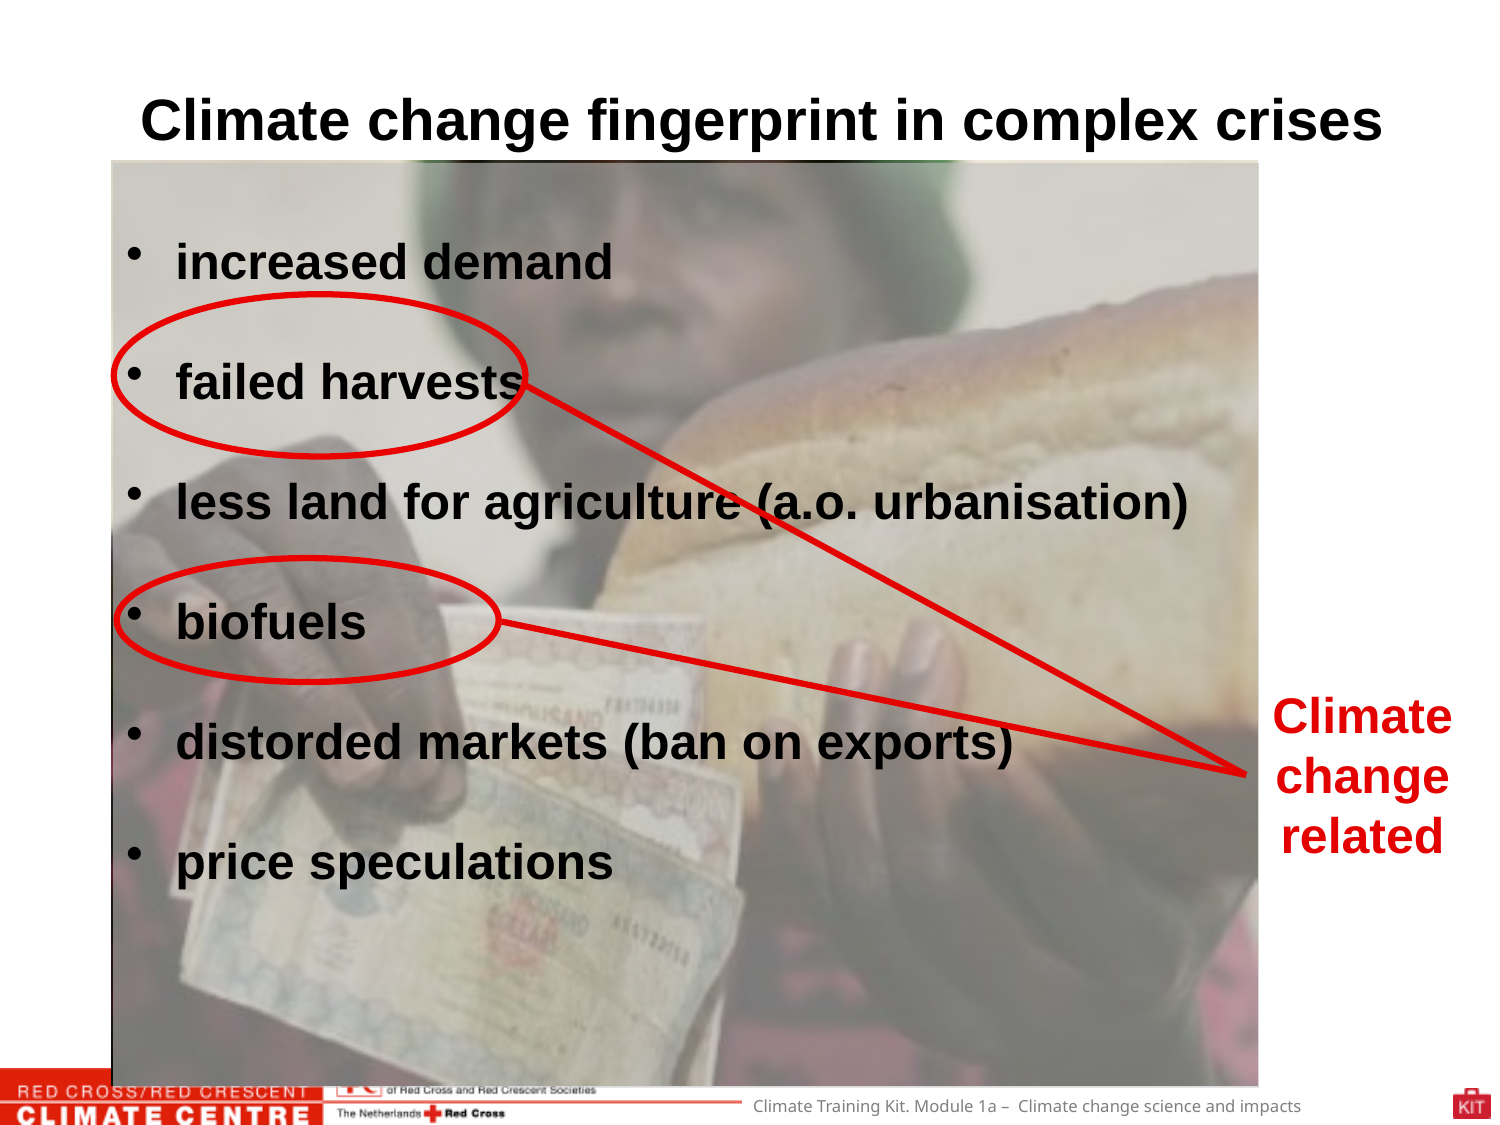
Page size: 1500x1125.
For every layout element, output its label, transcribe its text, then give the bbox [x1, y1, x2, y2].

picture [0, 160, 1259, 1125]
picture [1453, 1088, 1491, 1119]
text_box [113, 293, 1488, 871]
text_box Climate change fingerprint in complex crises [125, 75, 1438, 161]
